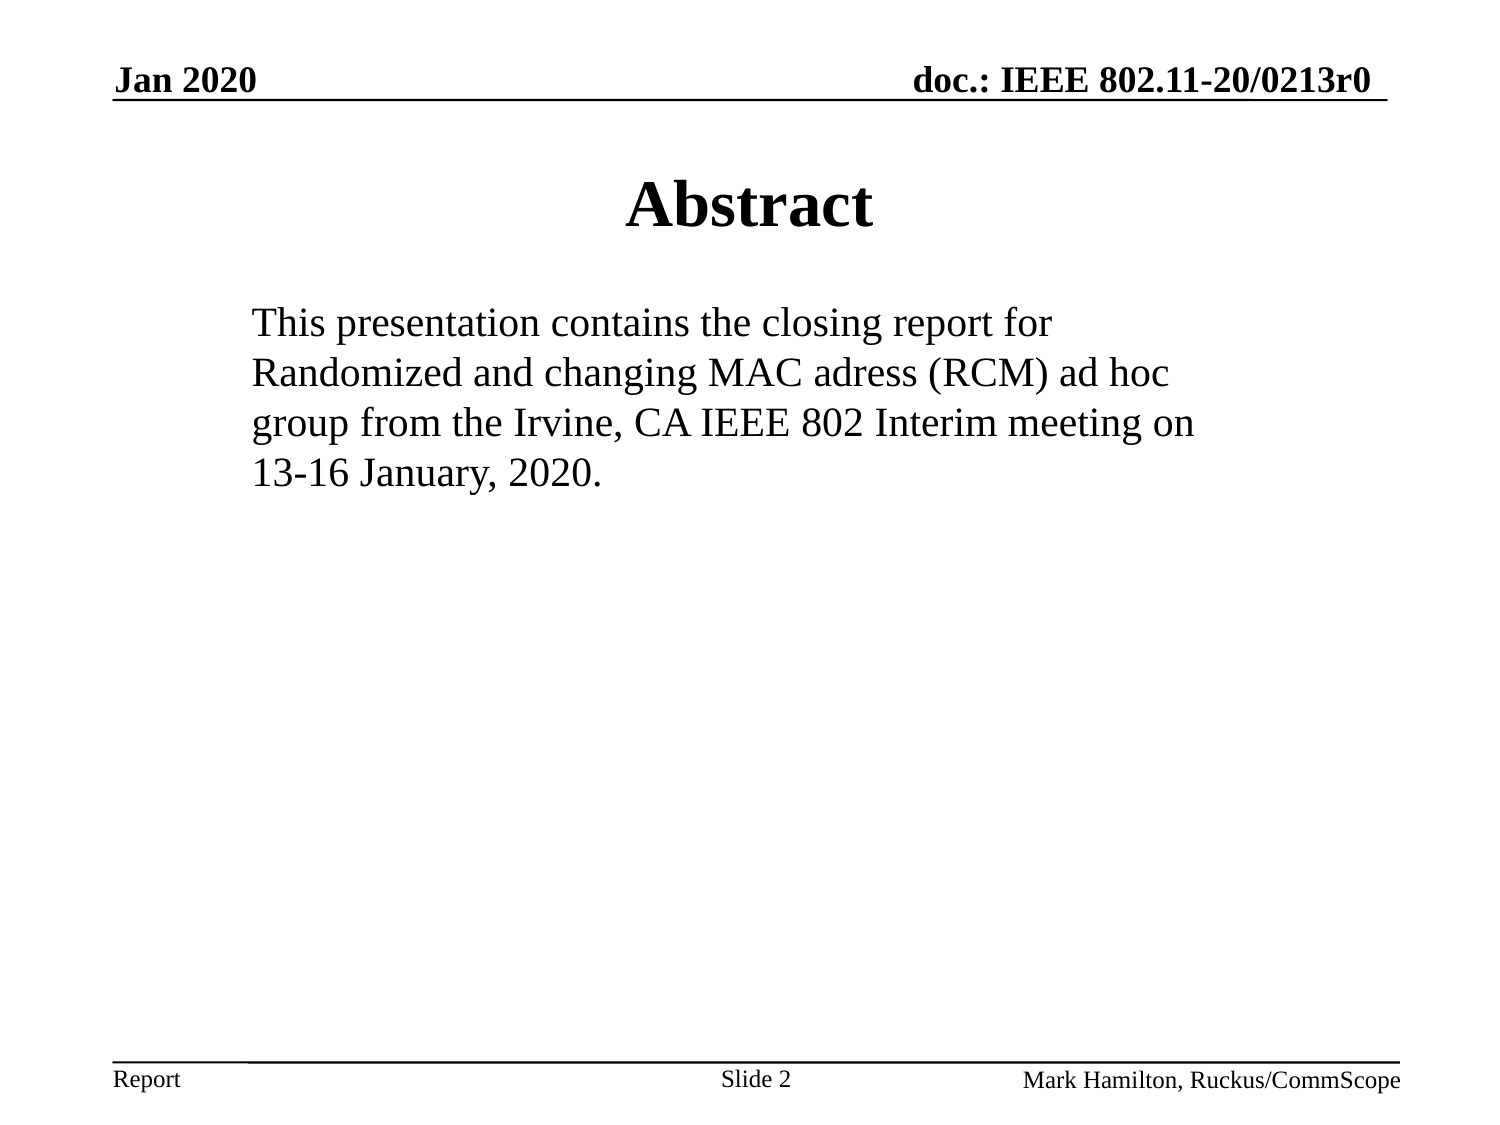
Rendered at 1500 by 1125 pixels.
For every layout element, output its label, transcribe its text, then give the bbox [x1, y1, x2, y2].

text_box Slide 2 [712, 1062, 800, 1092]
text_box Jan 2020 [114, 54, 273, 100]
text_box Abstract [112, 112, 1388, 288]
text_box This presentation contains the closing report for Randomized and changing MAC adress (RCM) ad hoc group from the Irvine, CA IEEE 802 Interim meeting on 13-16 January, 2020. [236, 287, 1276, 963]
text_box Mark Hamilton, Ruckus/CommScope [944, 1063, 1402, 1094]
